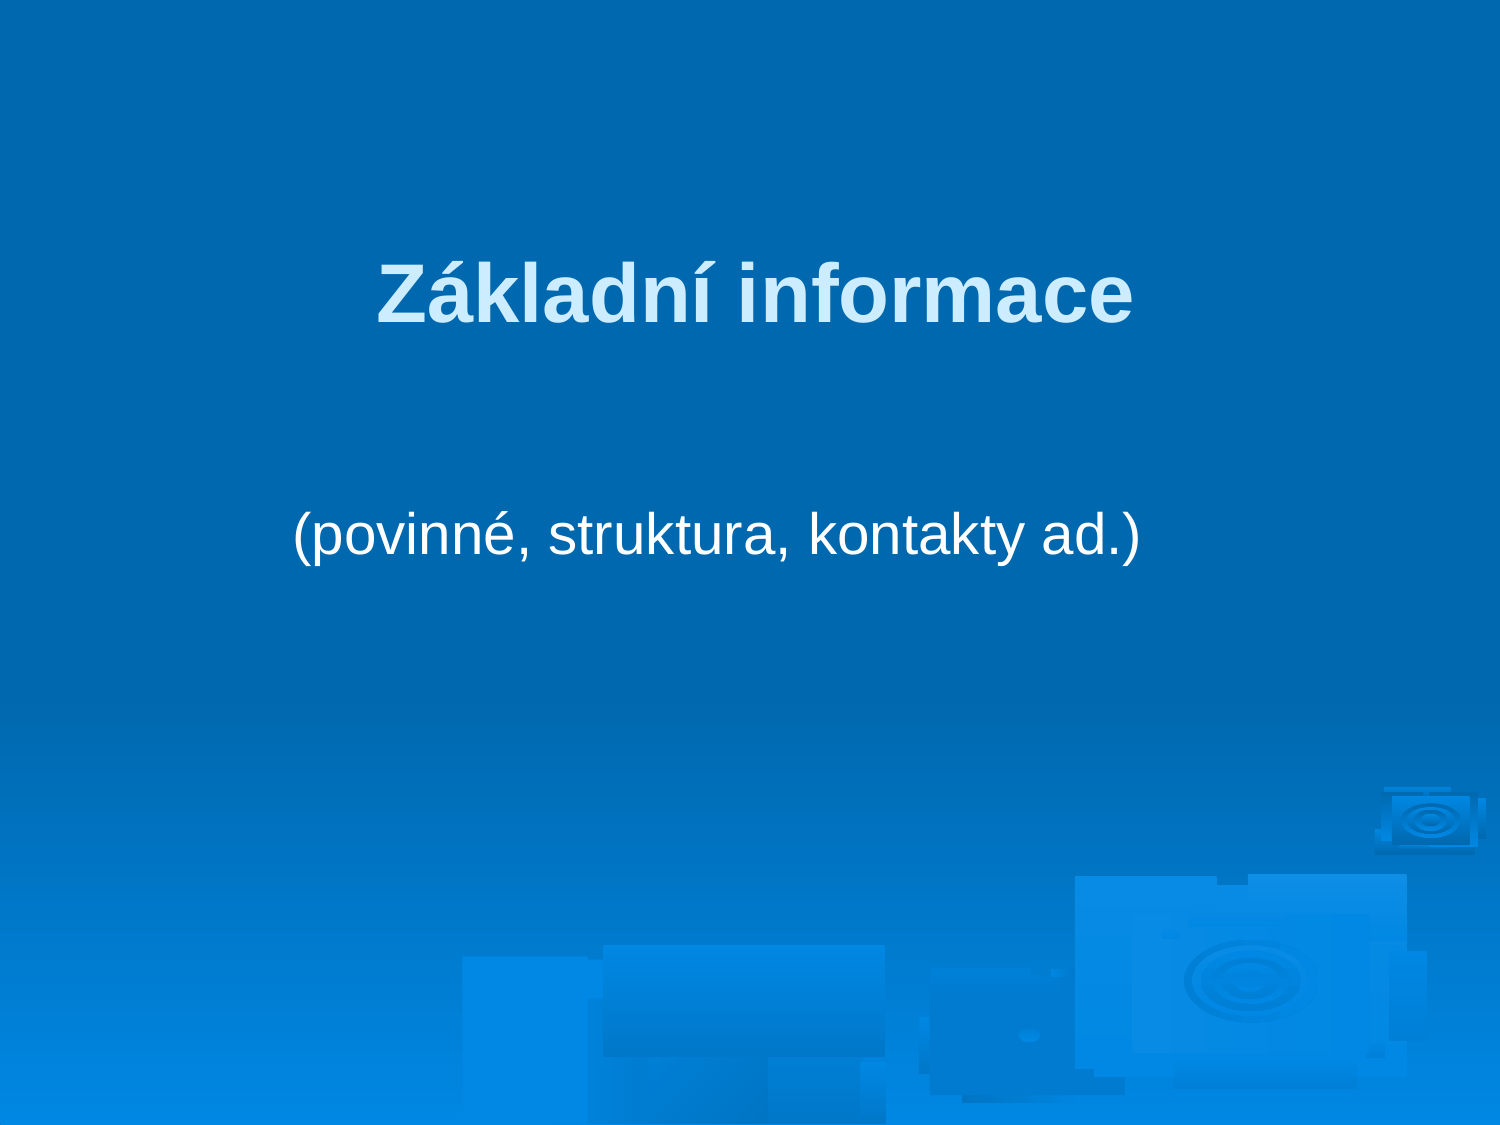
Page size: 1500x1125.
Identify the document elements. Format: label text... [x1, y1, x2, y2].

text_box (povinné, struktura, kontakty ad.) [277, 397, 1181, 644]
text_box Základní informace [118, 231, 1394, 362]
